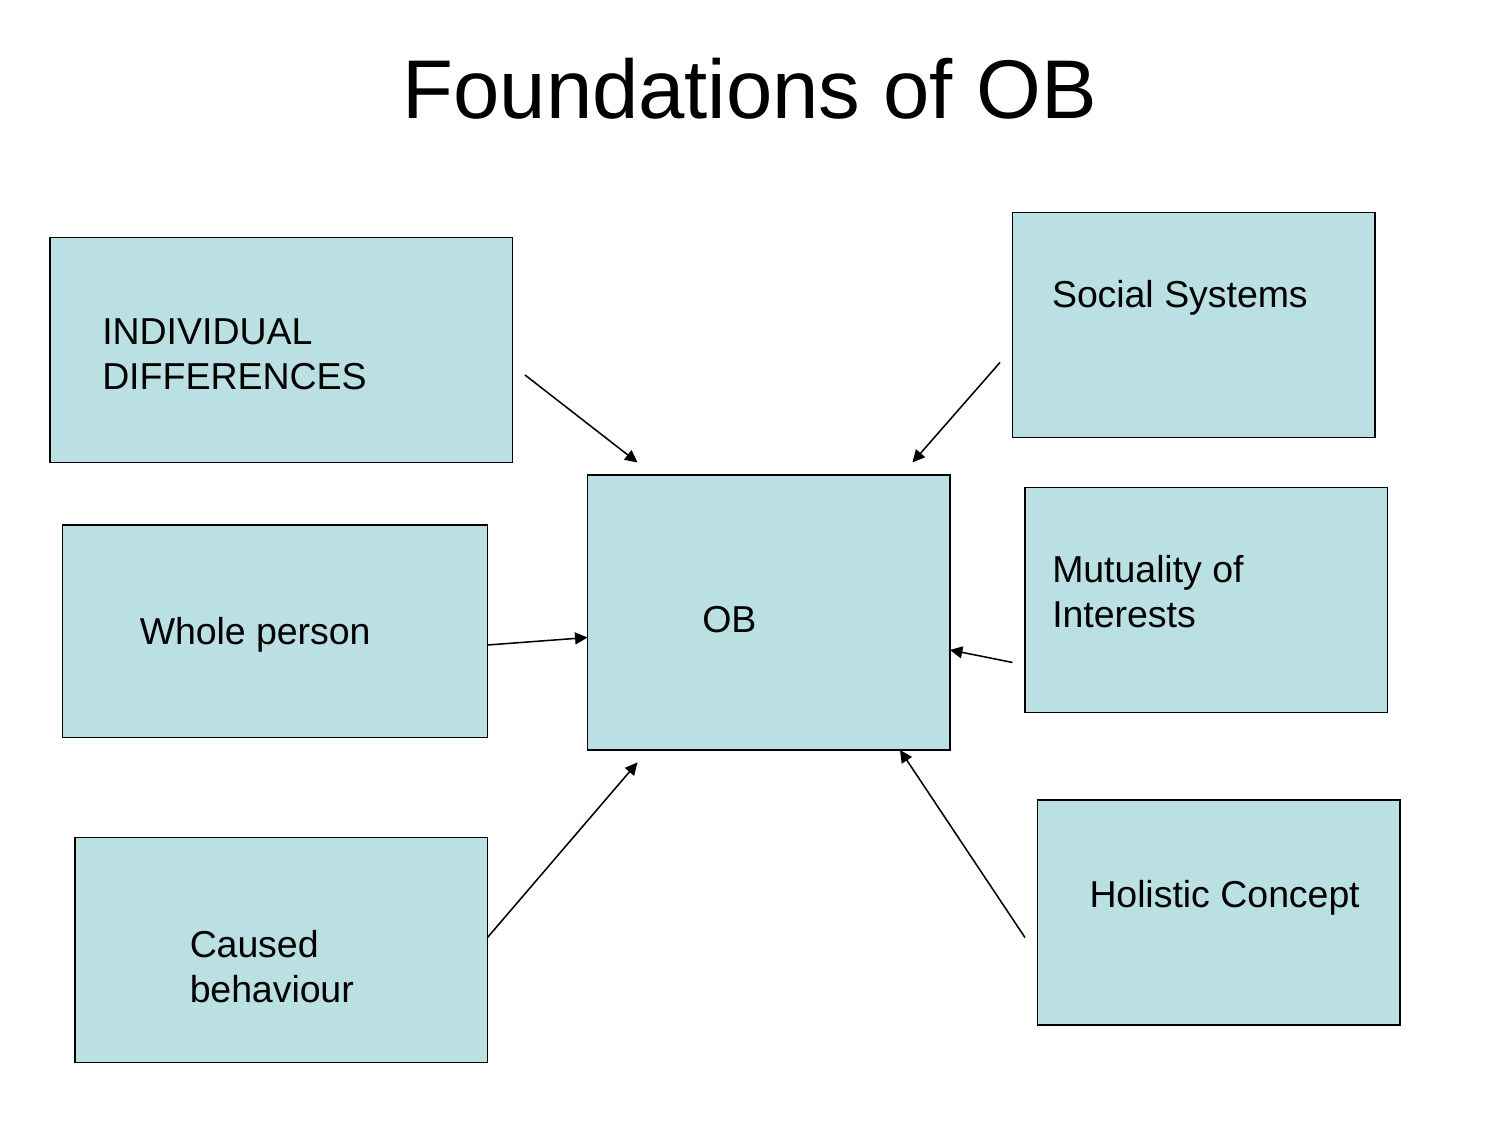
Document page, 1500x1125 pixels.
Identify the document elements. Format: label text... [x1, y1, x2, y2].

text_box [949, 646, 1013, 663]
text_box Mutuality of Interests [1037, 537, 1375, 643]
text_box [912, 362, 1001, 463]
text_box [487, 762, 638, 938]
text_box [75, 837, 488, 1063]
text_box Social Systems [1037, 262, 1338, 323]
text_box [1012, 212, 1375, 438]
text_box OB [687, 587, 913, 648]
text_box Holistic Concept [1074, 862, 1388, 923]
title Foundations of OB [74, 44, 1426, 126]
text_box [524, 374, 638, 463]
text_box Whole person [125, 599, 400, 660]
text_box [587, 474, 950, 750]
text_box [1037, 799, 1400, 1025]
text_box [900, 750, 1026, 938]
text_box INDIVIDUAL DIFFERENCES [87, 299, 463, 405]
text_box Caused behaviour [174, 912, 438, 1018]
text_box [487, 632, 588, 646]
text_box [49, 237, 513, 463]
text_box [62, 524, 488, 738]
text_box [1024, 487, 1388, 713]
